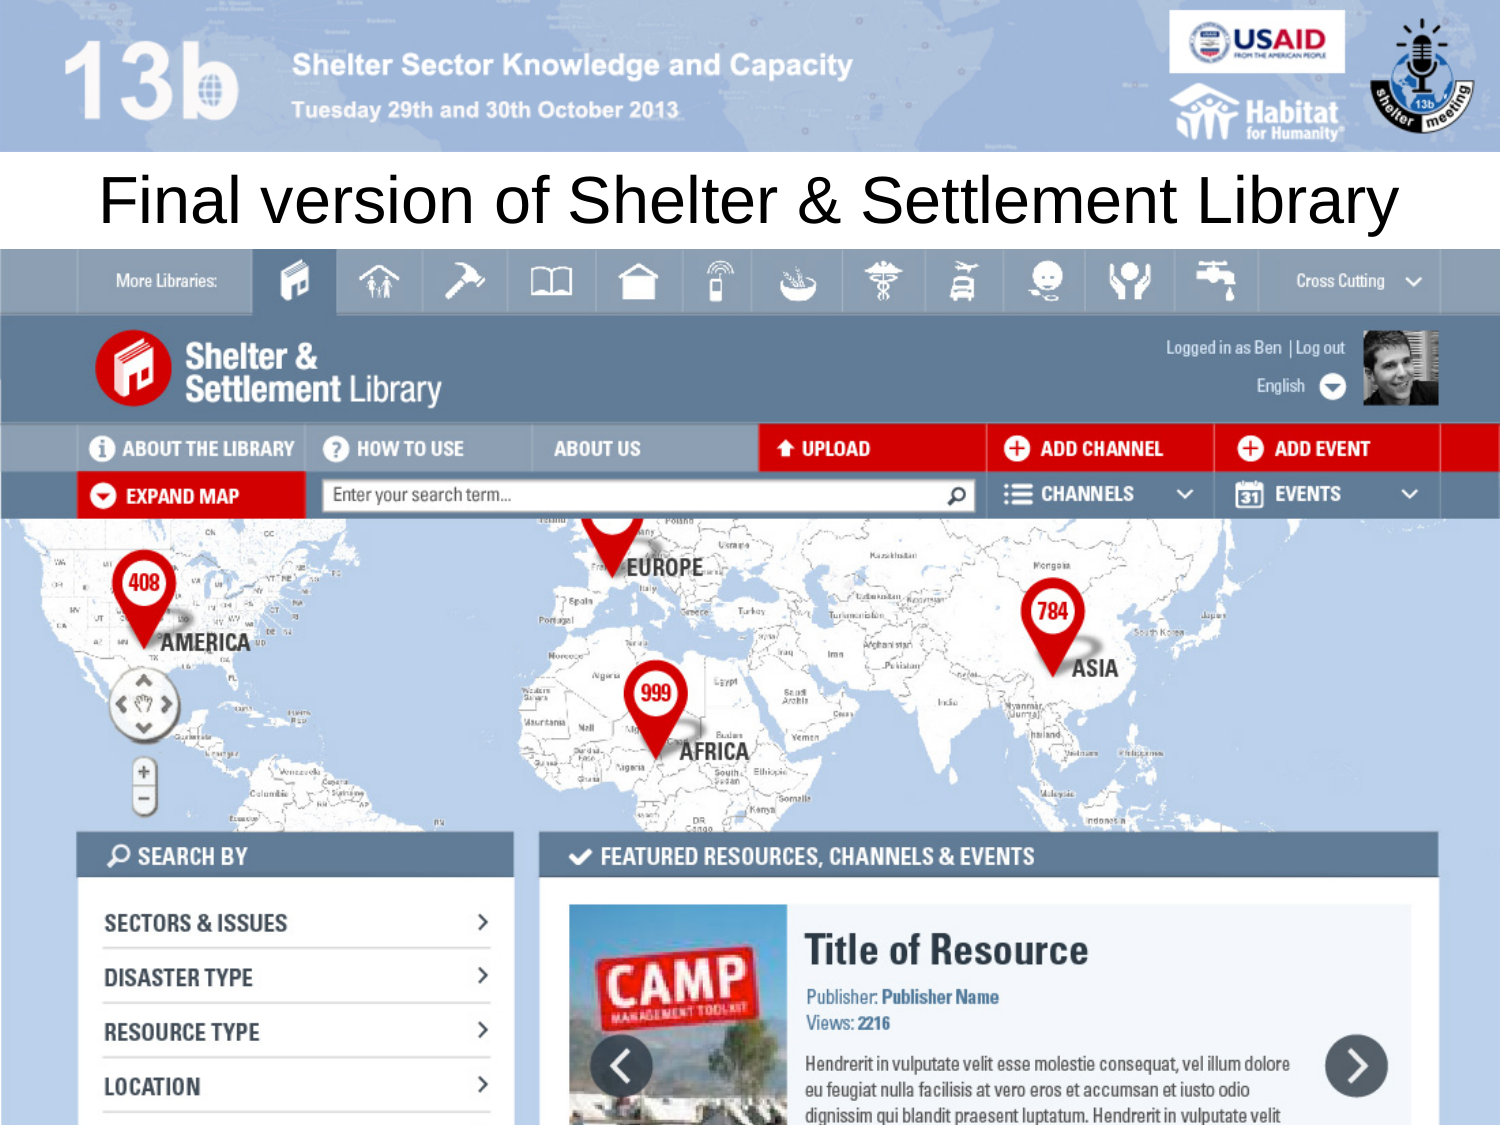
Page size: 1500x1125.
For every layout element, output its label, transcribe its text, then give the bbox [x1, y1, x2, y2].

text_box Final version of Shelter & Settlement Library [0, 160, 1500, 245]
picture [0, 0, 1500, 153]
picture [0, 249, 1500, 1125]
